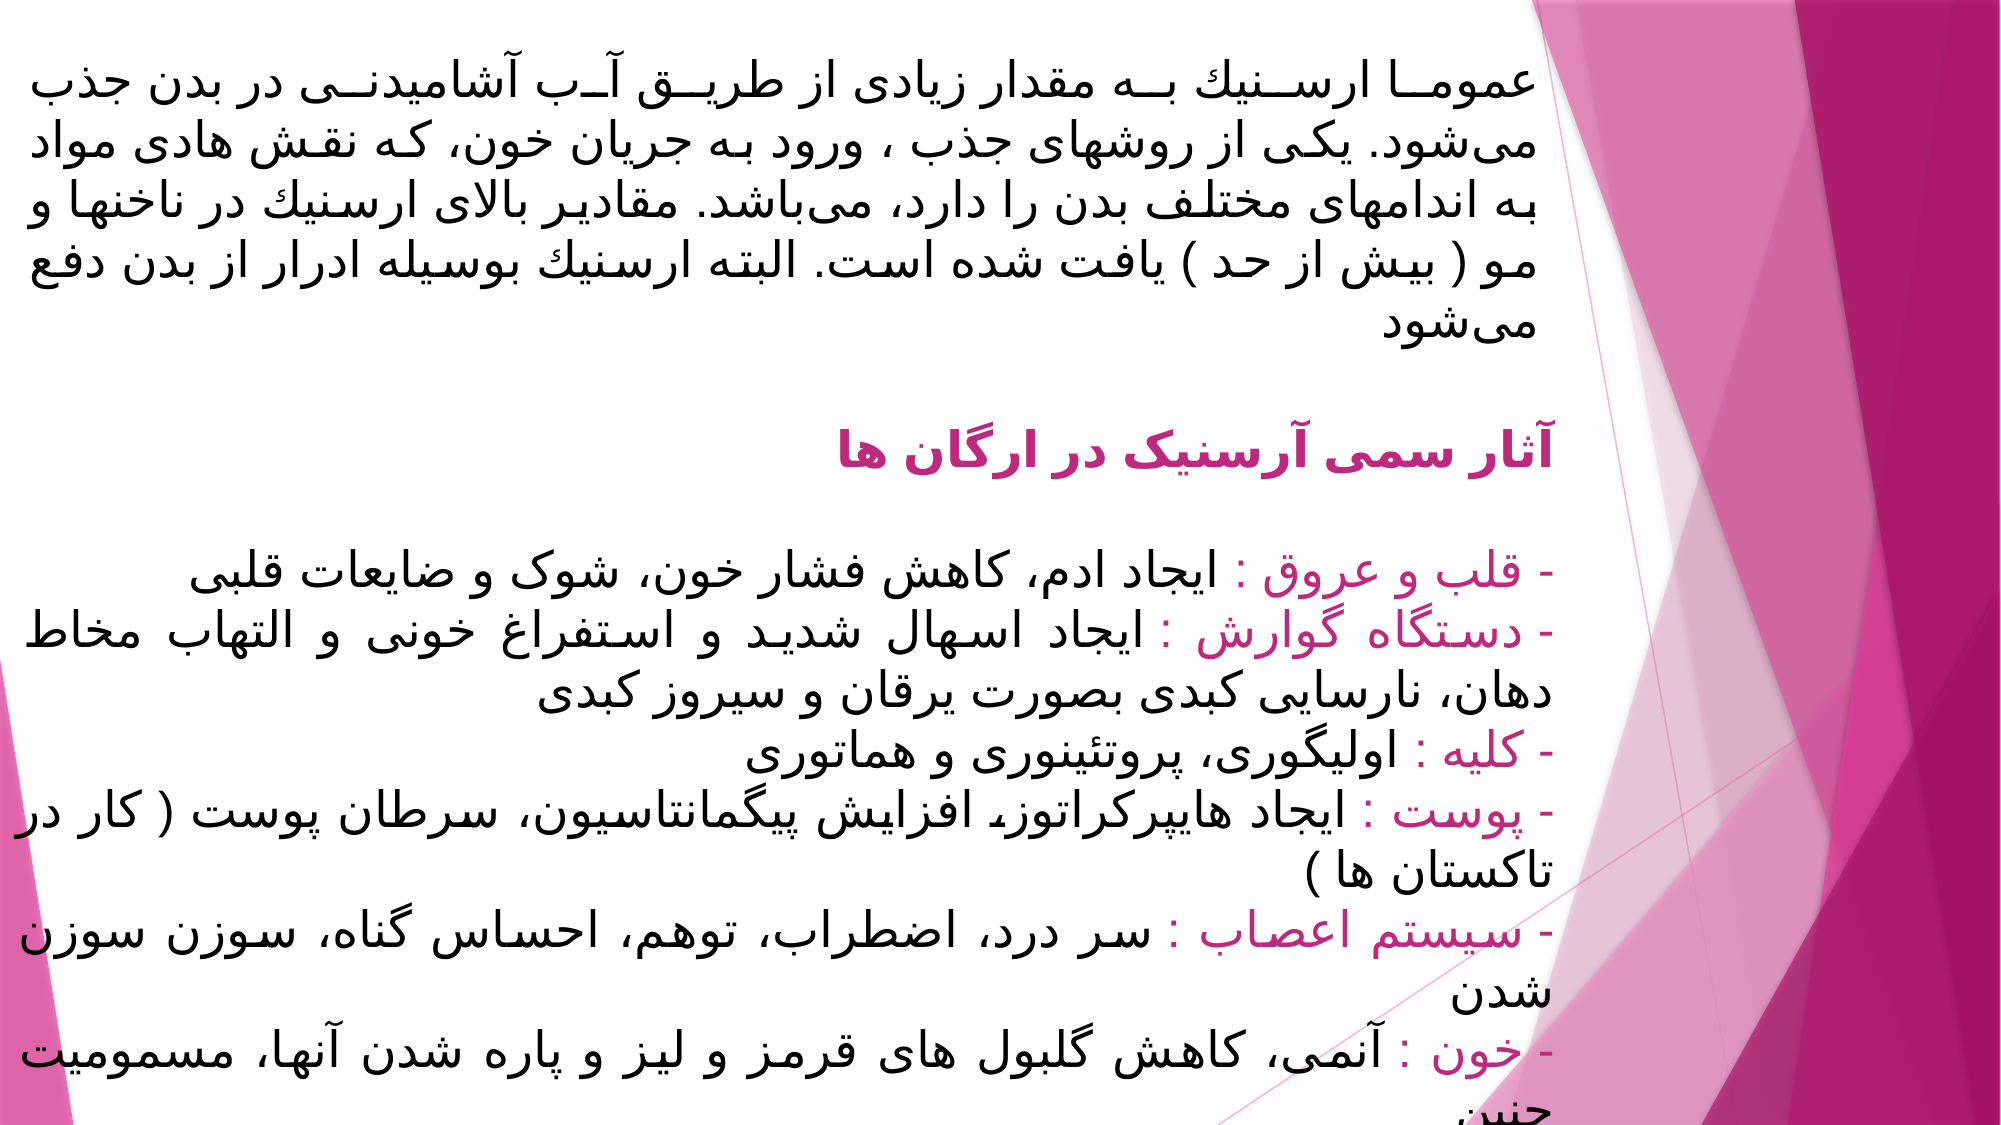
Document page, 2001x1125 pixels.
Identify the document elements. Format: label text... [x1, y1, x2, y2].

text_box آثار سمی آرسنیک در ارگان ها - قلب و عروق : ایجاد ادم، کاهش فشار خون، شوک و ضایعات قلبی - دستگاه گوارش : ایجاد اسهال شدید و استفراغ خونی و التهاب مخاط دهان، نارسایی کبدی بصورت یرقان و سیروز کبدی - کلیه : اولیگوری، پروتئینوری و هماتوری - پوست : ایجاد هایپرکراتوز، افزایش پیگمانتاسیون، سرطان پوست ( کار در تاکستان ها ) - سیستم اعصاب : سر درد، اضطراب، توهم، احساس گناه، سوزن سوزن شدن - خون : آنمی، کاهش گلبول های قرمز و لیز و پاره شدن آنها، مسمومیت جنین [0, 409, 1570, 1125]
text_box عموما ارسنیك به مقدار زیادی از طریق آب آشامیدنی در بدن جذب می‌شود. یكی از روشهای جذب ، ورود به جریان خون، كه نقش هادی مواد به اندامهای مختلف بدن را دارد، می‌باشد. مقادیر بالای ارسنیك در ناخنها و مو ( بیش از حد ) یافت شده است. البته ارسنیك بوسیله ادرار از بدن دفع می‌شود [14, 40, 1555, 355]
